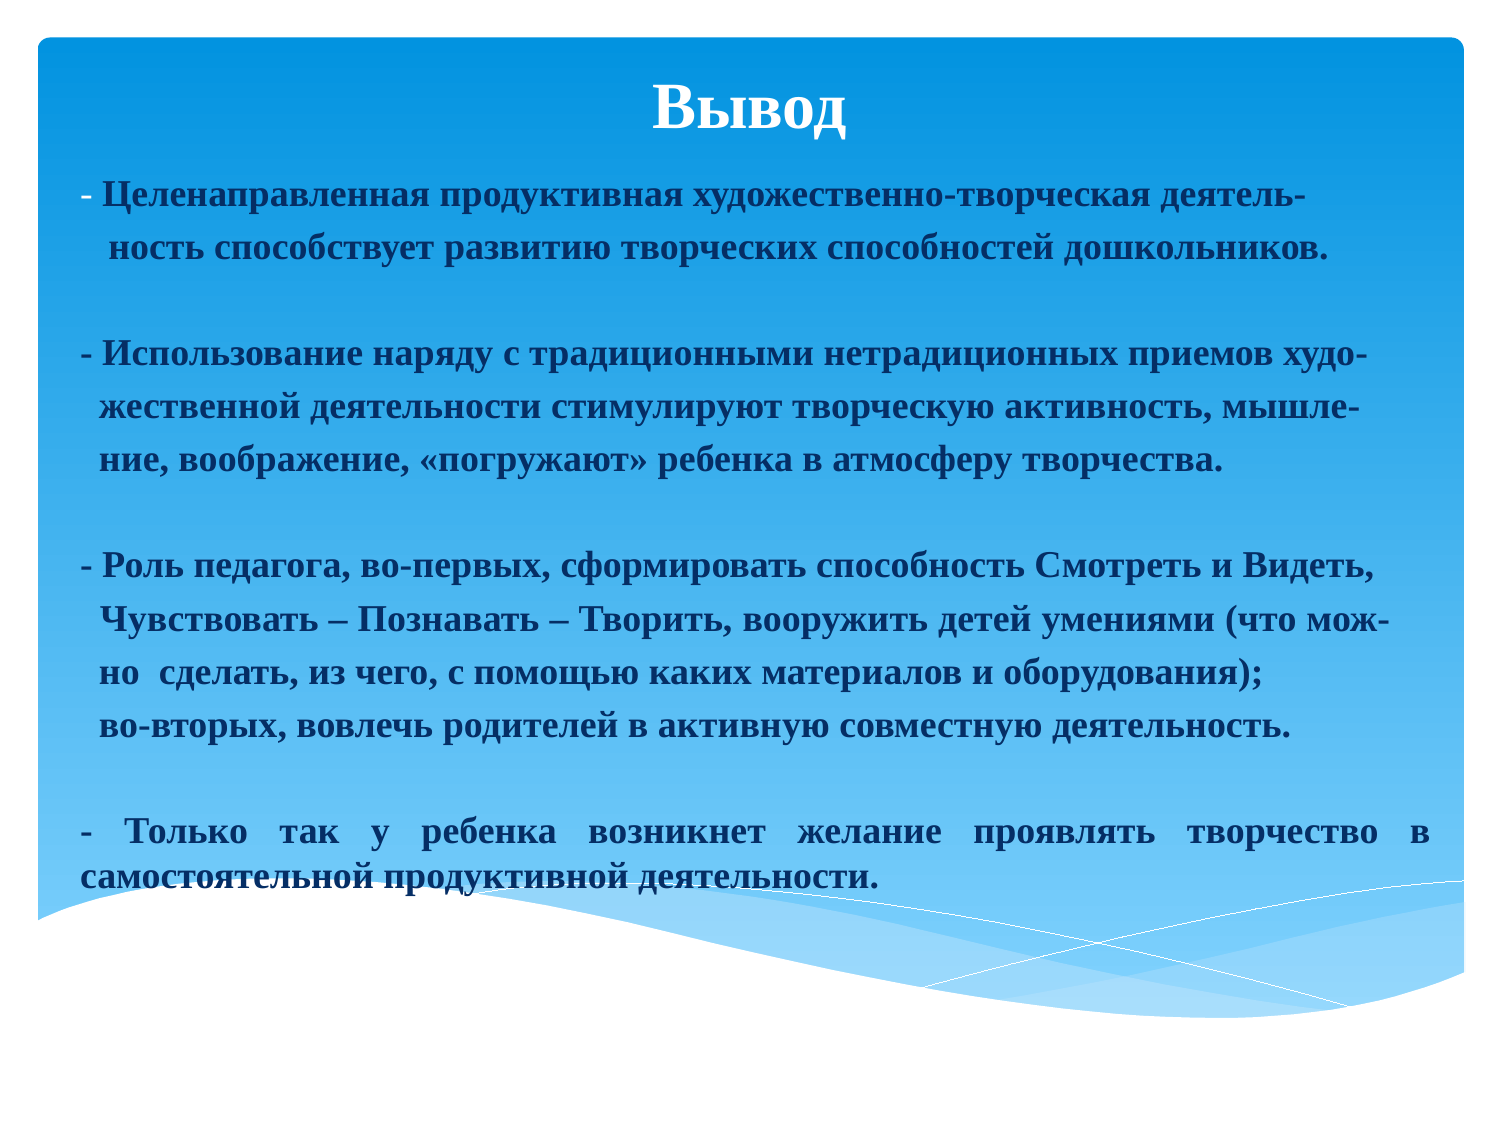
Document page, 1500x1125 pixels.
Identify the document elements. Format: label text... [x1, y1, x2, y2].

subtitle - Целенаправленная продуктивная художественно-творческая деятель- ность способствует развитию творческих способностей дошкольников. - Использование наряду с традиционными нетрадиционных приемов худо- жественной деятельности стимулируют творческую активность, мышле- ние, воображение, «погружают» ребенка в атмосферу творчества. - Роль педагога, во-первых, сформировать способность Смотреть и Видеть, Чувствовать – Познавать – Творить, вооружить детей умениями (что мож- но сделать, из чего, с помощью каких материалов и оборудования); во-вторых, вовлечь родителей в активную совместную деятельность. - Только так у ребенка возникнет желание проявлять творчество в самостоятельной продуктивной деятельности. [64, 160, 1447, 1035]
title Вывод [112, 54, 1388, 149]
